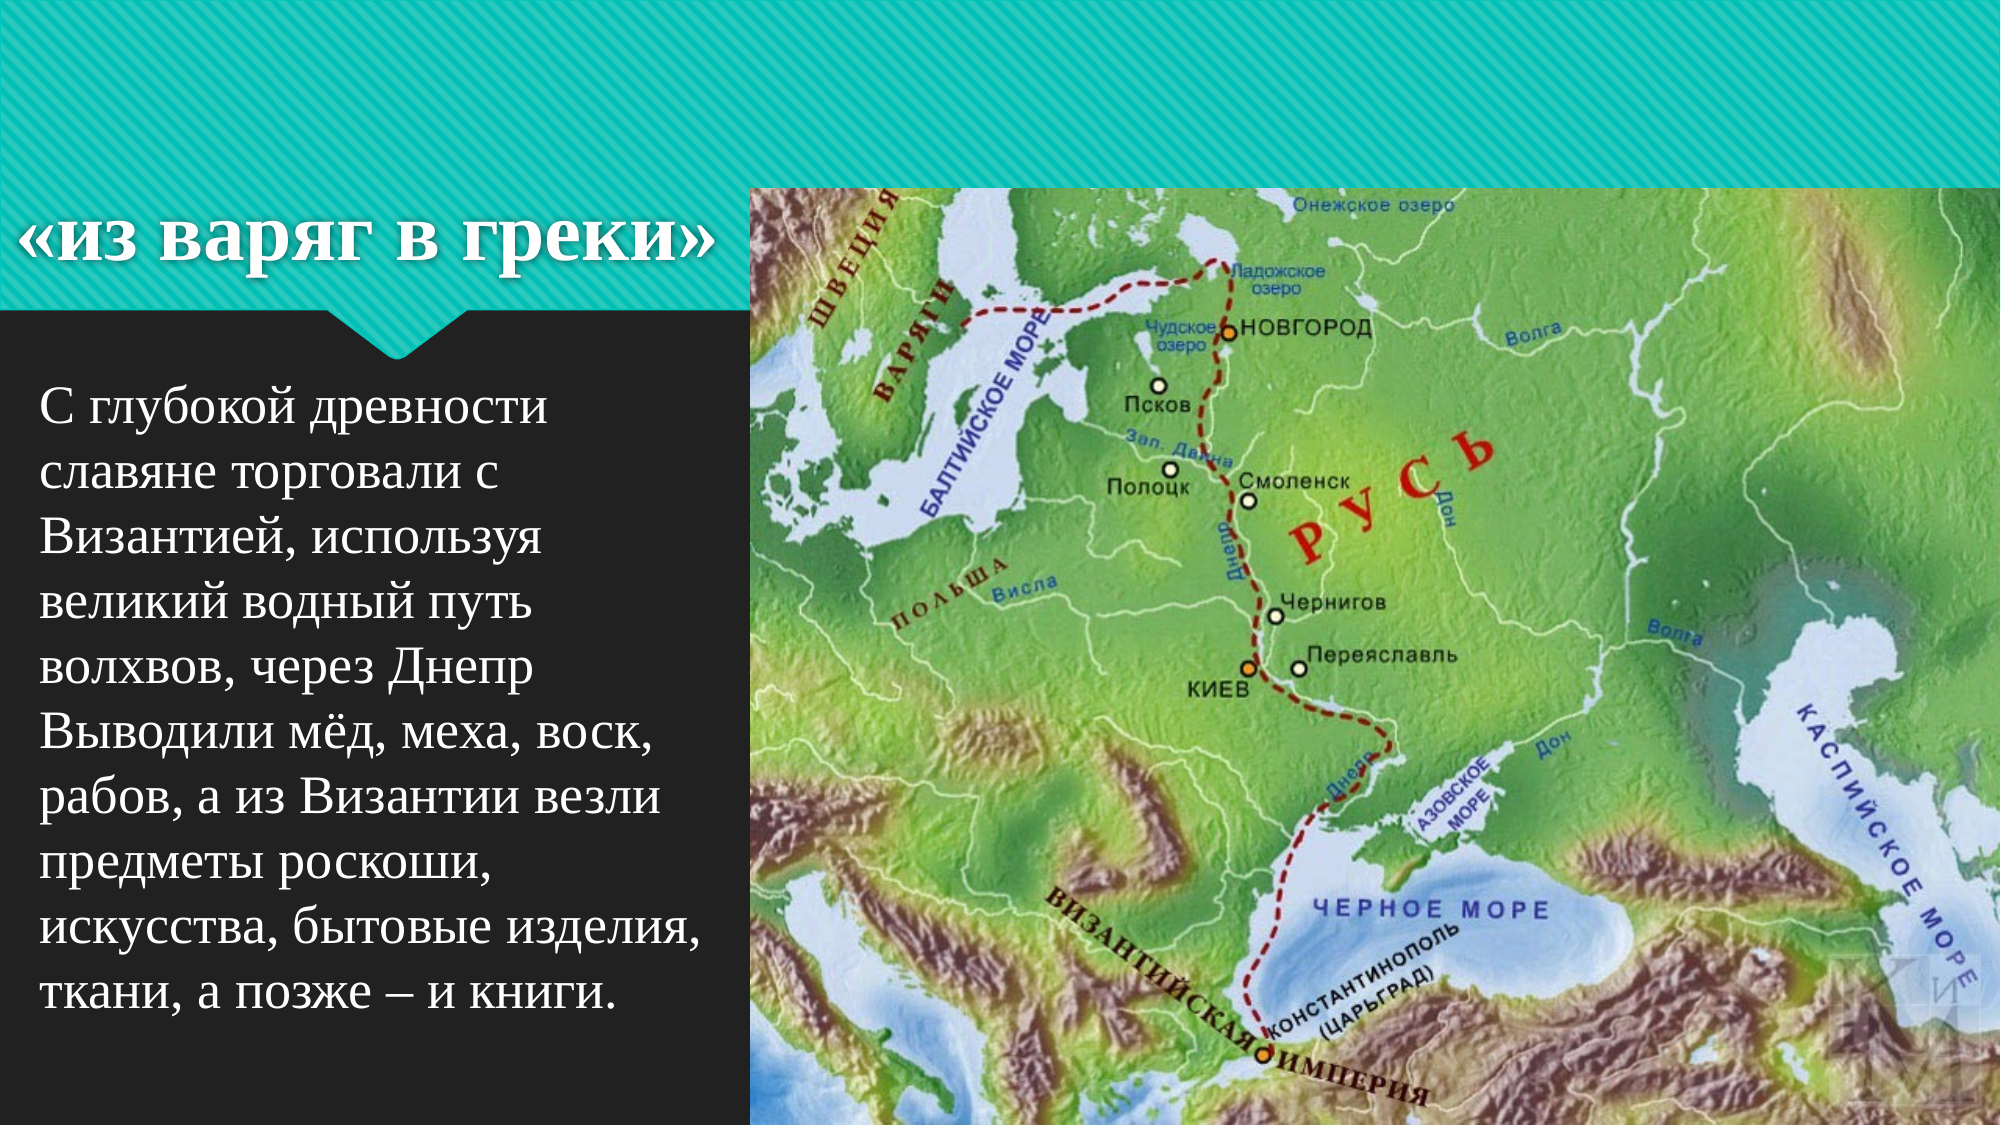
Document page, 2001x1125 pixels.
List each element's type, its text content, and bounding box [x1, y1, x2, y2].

picture [749, 188, 2000, 1125]
text_box С глубокой древности славяне торговали с Византией, используя великий водный путь волхвов, через Днепр Выводили мёд, меха, воск, рабов, а из Византии везли предметы роскоши, искусства, бытовые изделия, ткани, а позже – и книги. [24, 362, 749, 1027]
title «из варяг в греки» [0, 125, 1735, 285]
